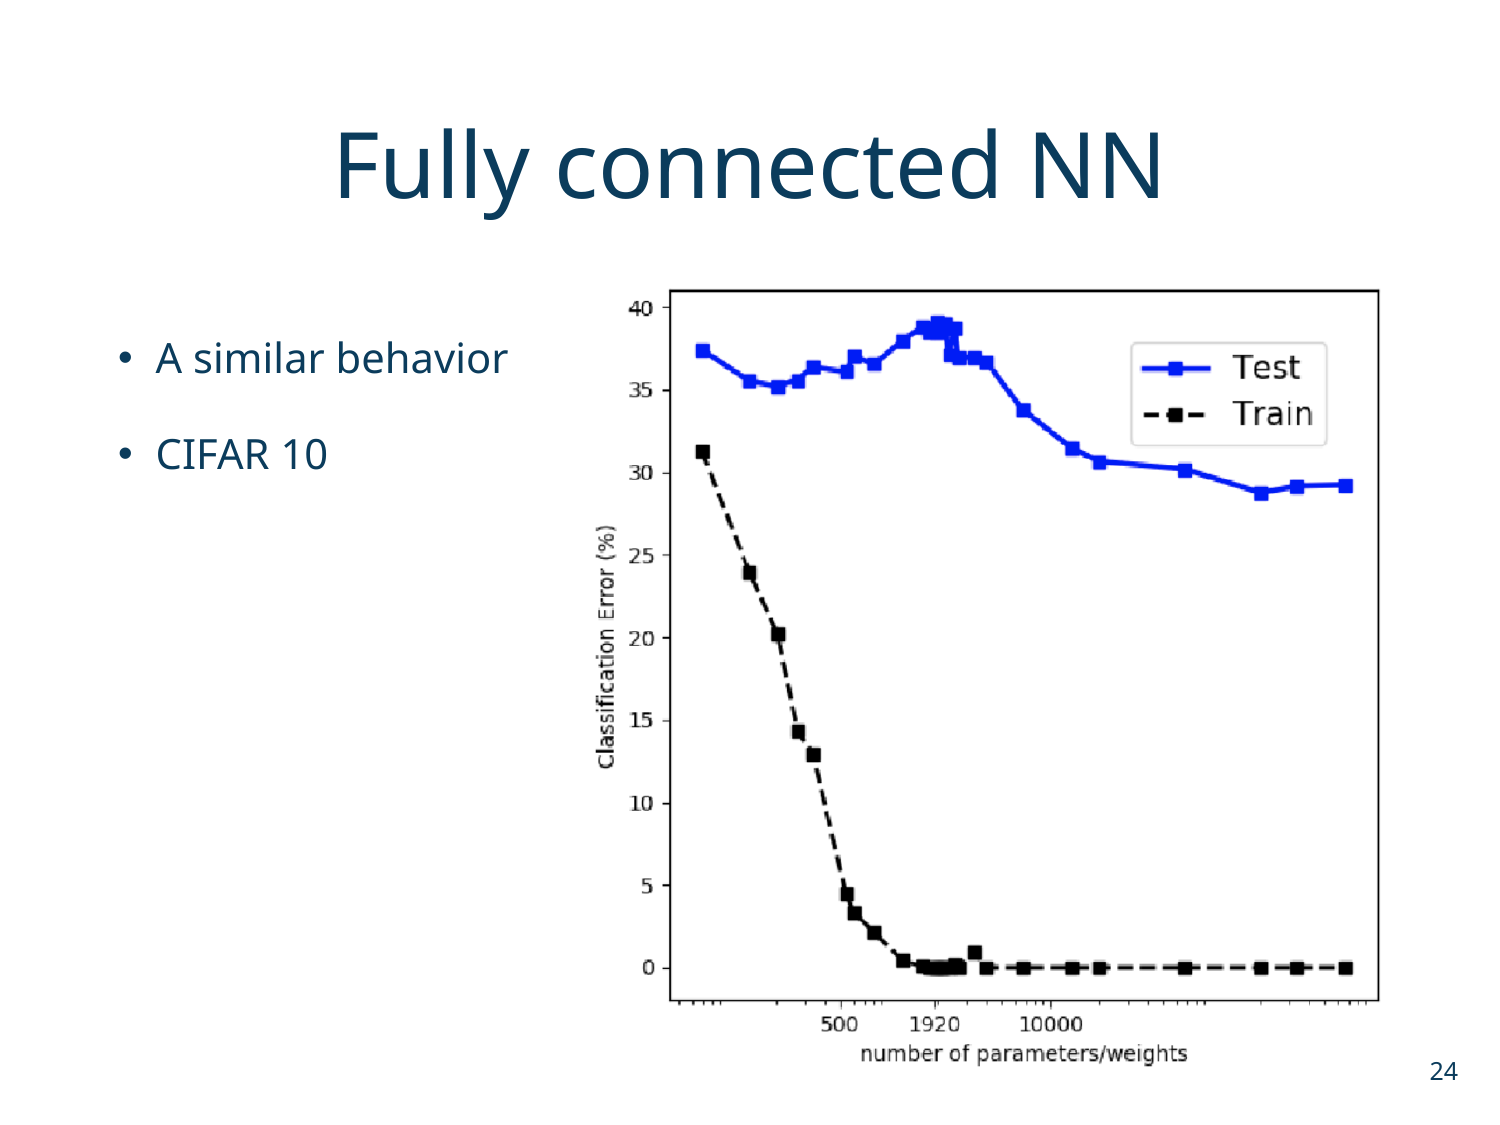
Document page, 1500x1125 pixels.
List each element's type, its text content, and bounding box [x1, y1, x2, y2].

picture [559, 231, 1420, 1073]
list A similar behavior CIFAR 10 [103, 299, 559, 1014]
title Fully connected NN [103, 59, 1397, 278]
slide_number 24 [1135, 1042, 1473, 1103]
